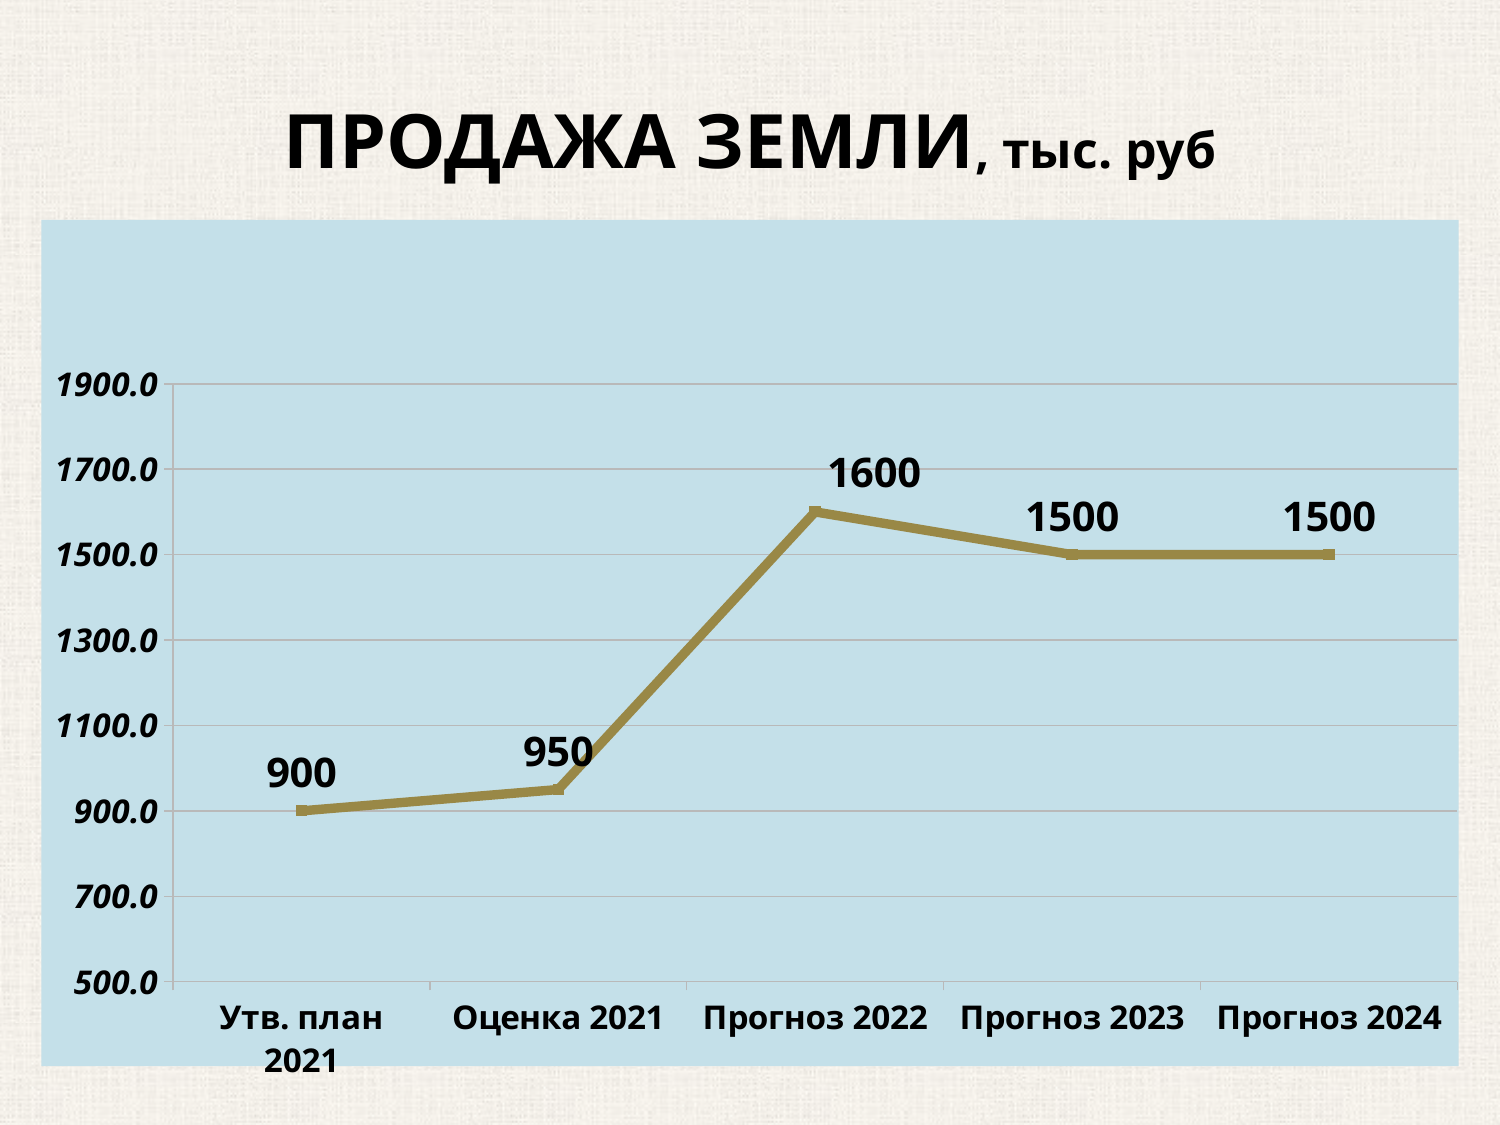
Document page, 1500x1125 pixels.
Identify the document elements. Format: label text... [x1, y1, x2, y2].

title ПРОДАЖА ЗЕМЛИ, тыс. руб [75, 45, 1425, 219]
chart [41, 219, 1459, 1083]
